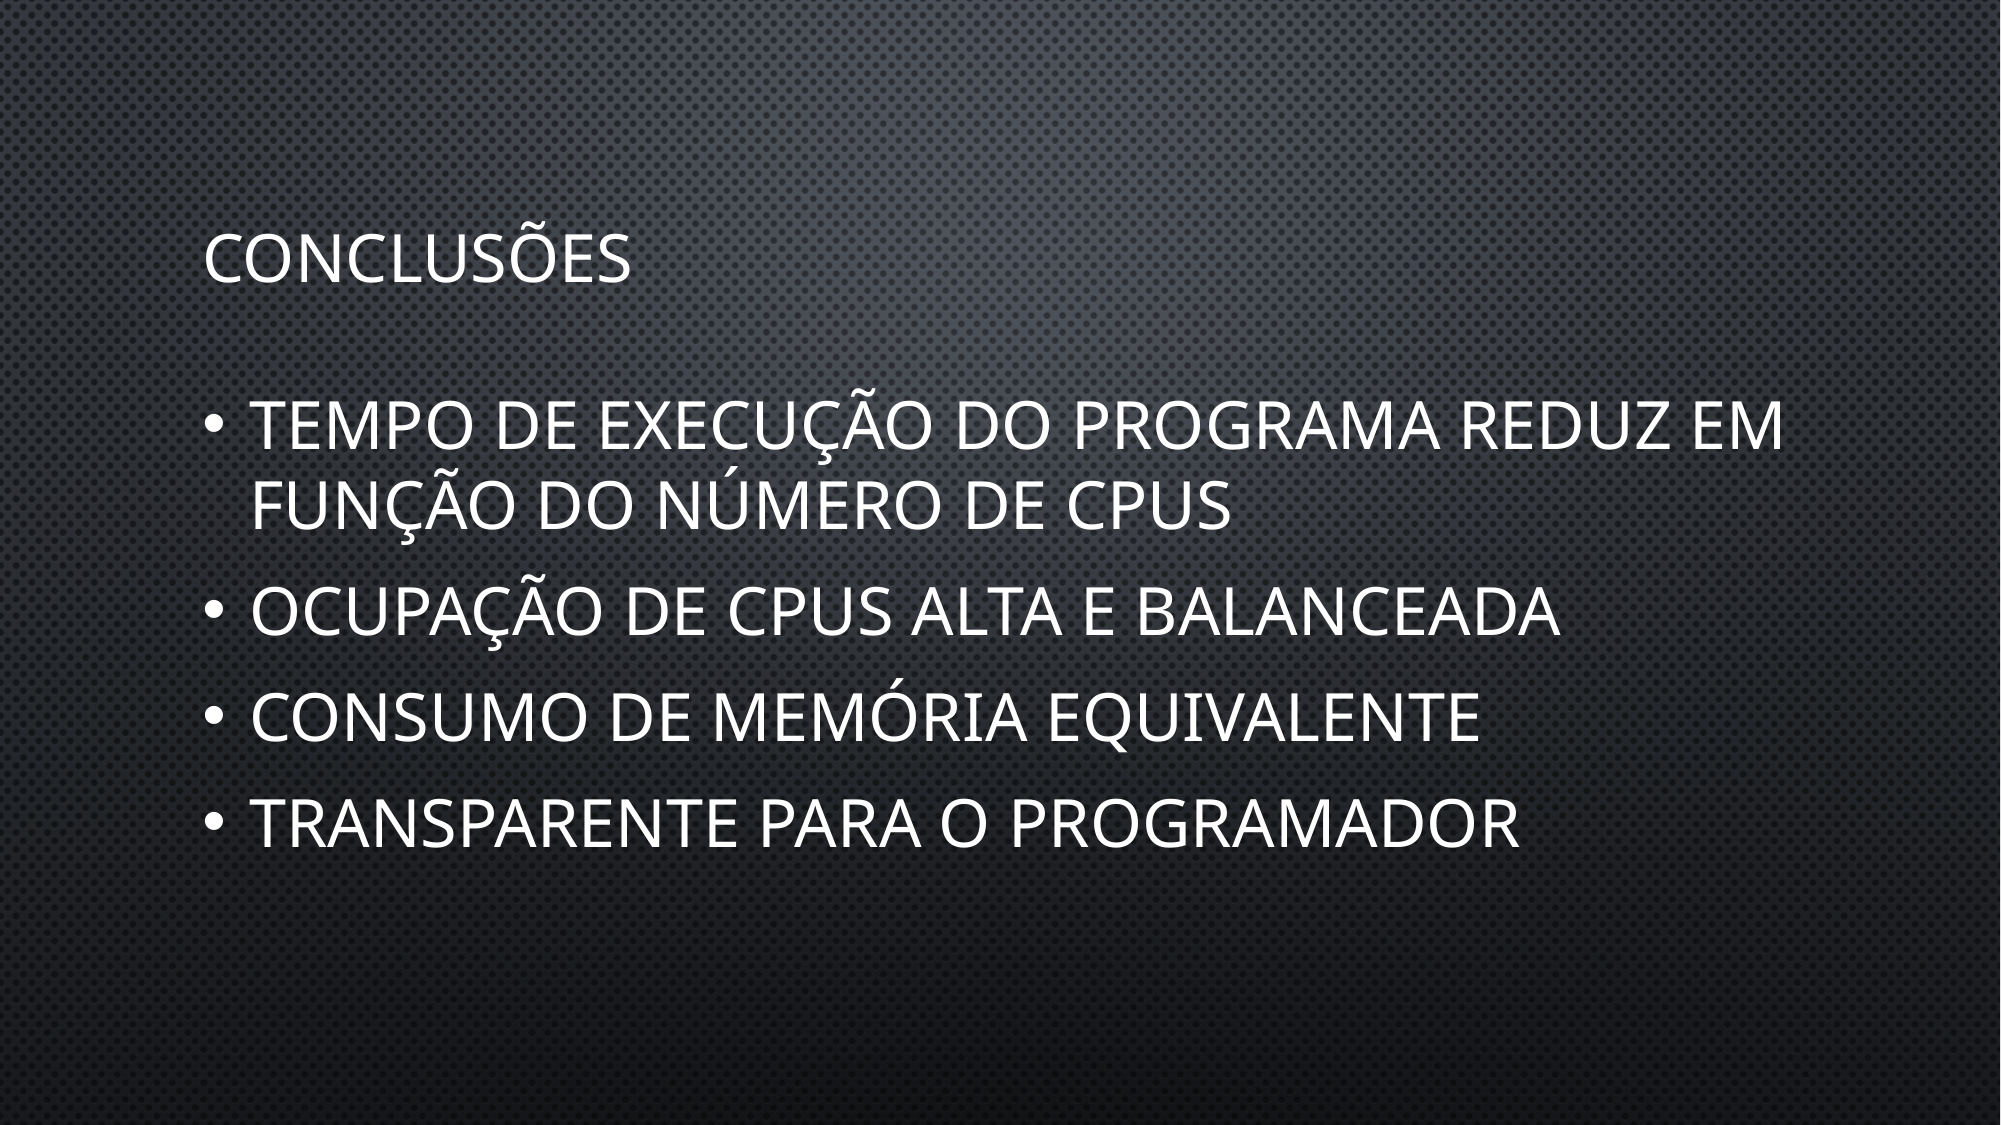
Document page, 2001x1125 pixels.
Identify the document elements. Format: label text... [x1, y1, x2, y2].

list Tempo de execução do programa reduz em função do número de cpus Ocupação de cpus alta e balanceada Consumo de memória equivalente transparente para o programador [187, 375, 1813, 950]
title Conclusões [187, 99, 1813, 375]
